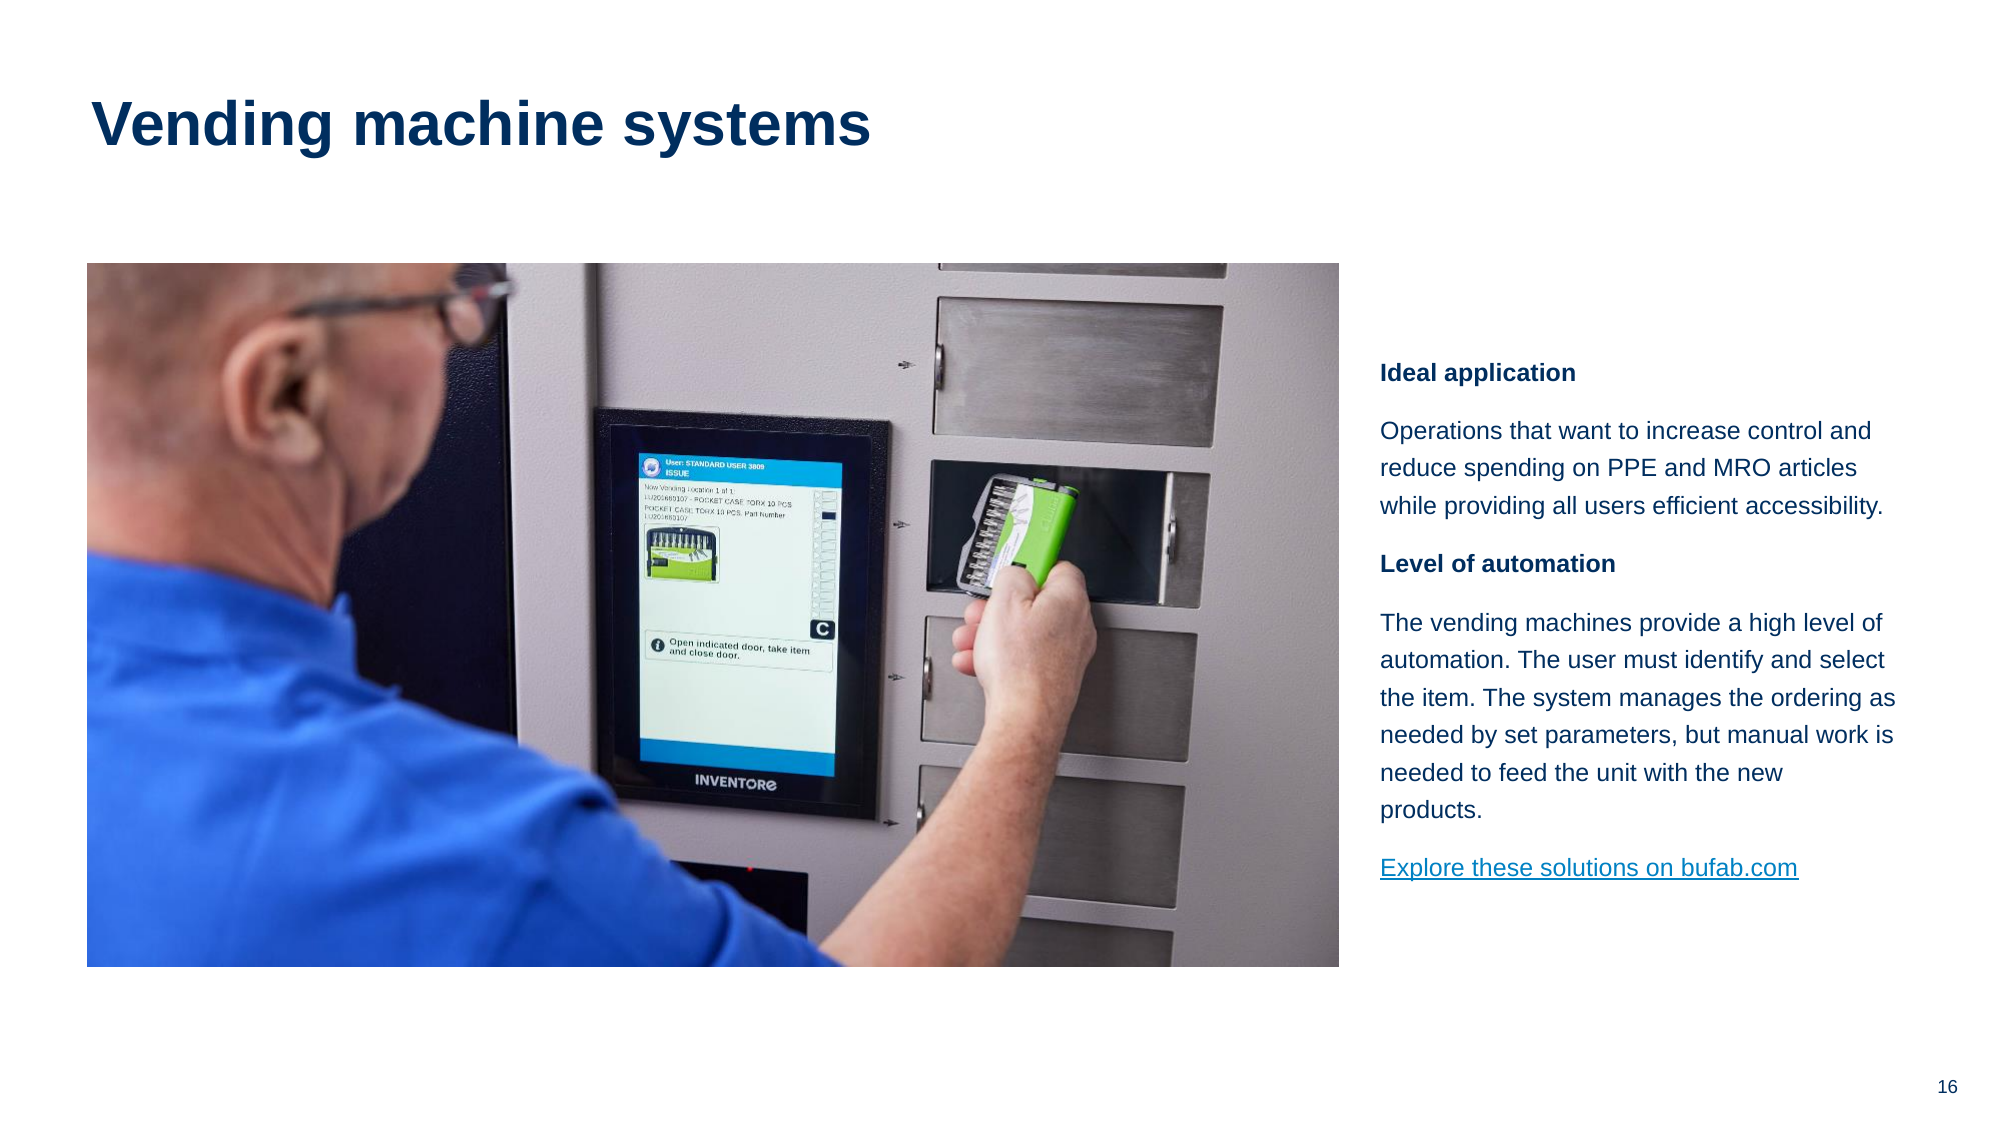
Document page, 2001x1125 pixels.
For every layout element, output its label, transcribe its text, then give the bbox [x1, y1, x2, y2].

list Ideal application Operations that want to increase control and reduce spending on PPE and MRO articles while providing all users efficient accessibility. Level of automation The vending machines provide a high level of automation. The user must identify and select the item. The system manages the ordering as needed by set parameters, but manual work is needed to feed the unit with the new products. Explore these solutions on bufab.com [1365, 263, 1913, 967]
list Vending machine systems [76, 84, 918, 202]
picture [87, 263, 1339, 967]
